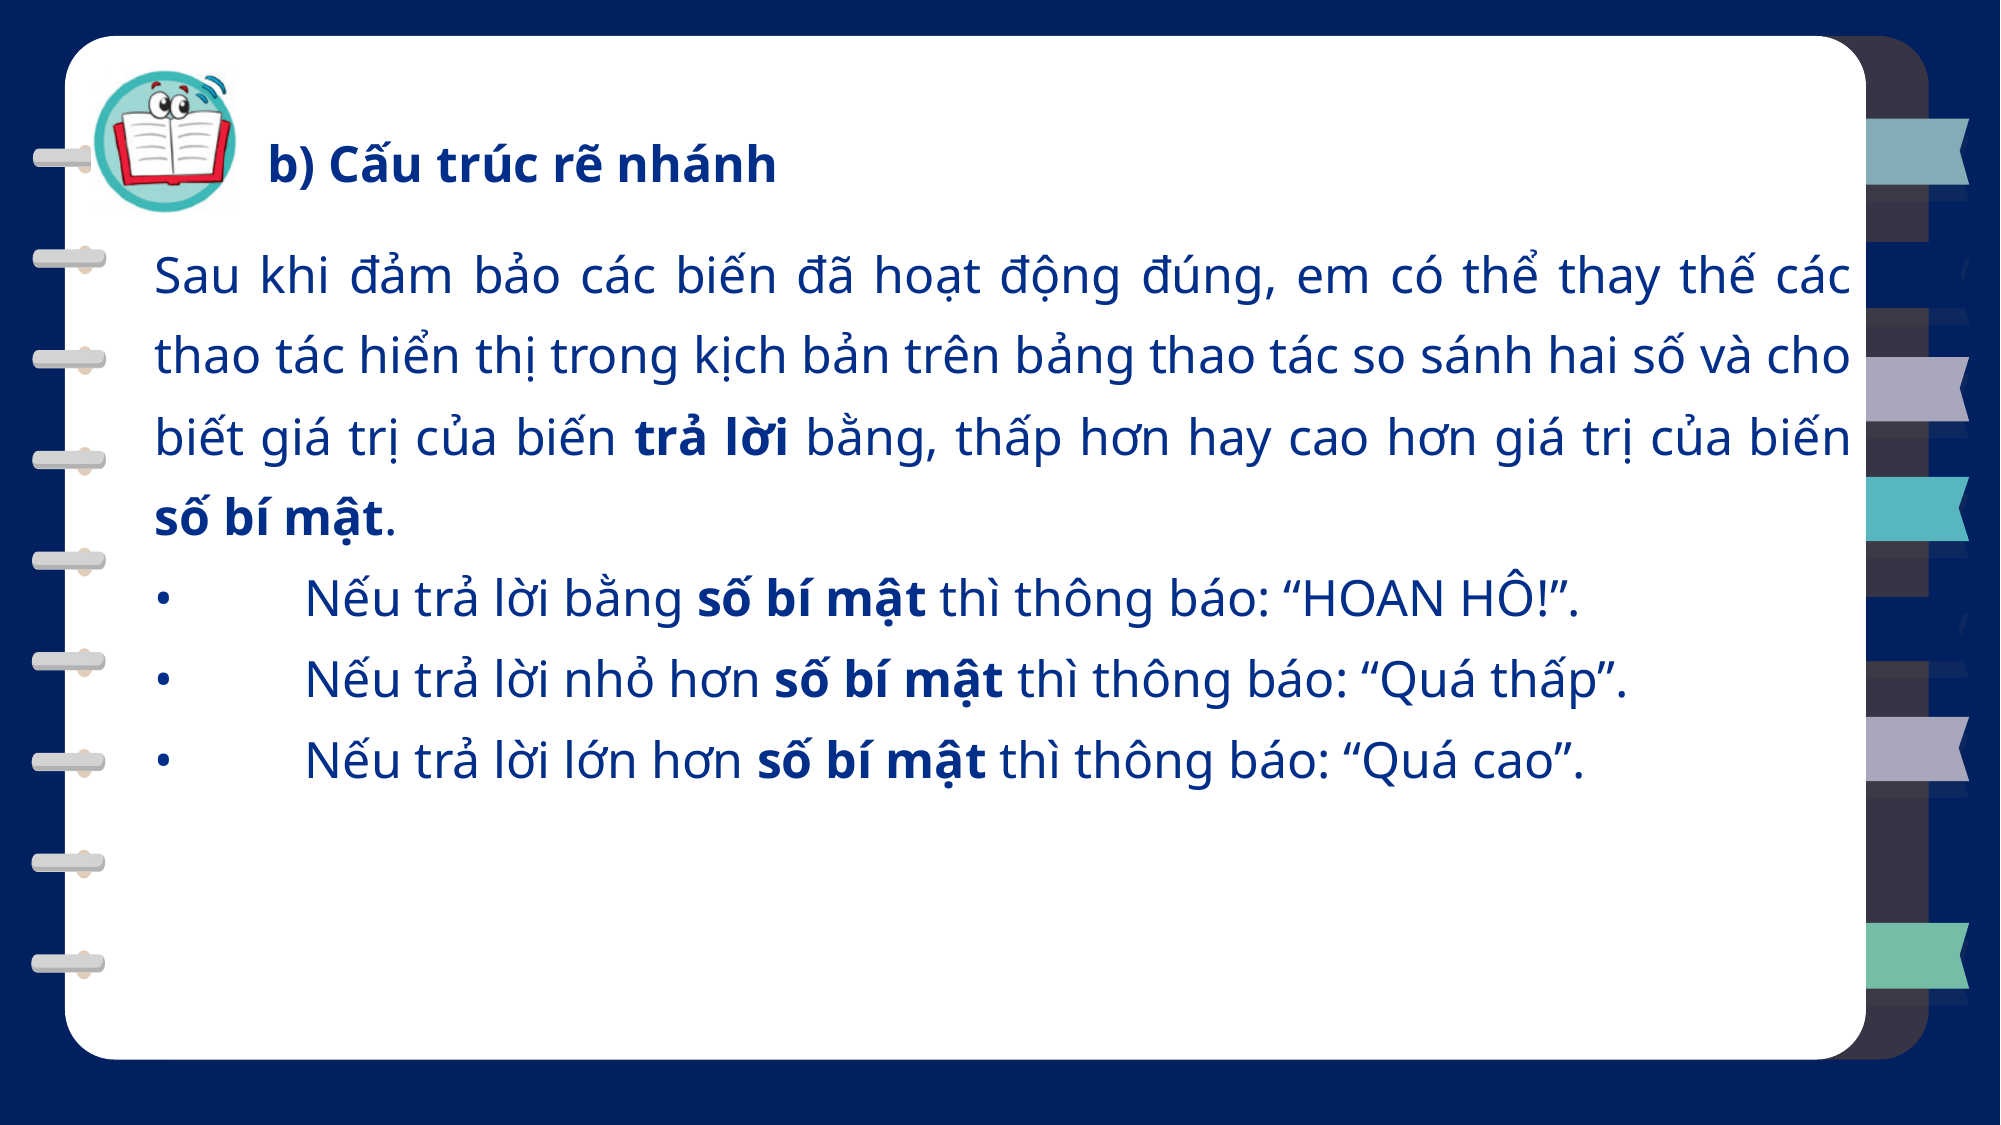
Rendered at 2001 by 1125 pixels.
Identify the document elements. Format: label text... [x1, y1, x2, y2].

text_box b) Cấu trúc rẽ nhánh [238, 104, 852, 200]
text_box Sau khi đảm bảo các biến đã hoạt động đúng, em có thể thay thế các thao tác hiển thị trong kịch bản trên bảng thao tác so sánh hai số và cho biết giá trị của biến trả lời bằng, thấp hơn hay cao hơn giá trị của biến số bí mật. • Nếu trả lời bằng số bí mật thì thông báo: “HOAN HÔ!”. • Nếu trả lời nhỏ hơn số bí mật thì thông báo: “Quá thấp”. • Nếu trả lời lớn hơn số bí mật thì thông báo: “Quá cao”. [124, 214, 1868, 797]
picture [91, 69, 238, 215]
